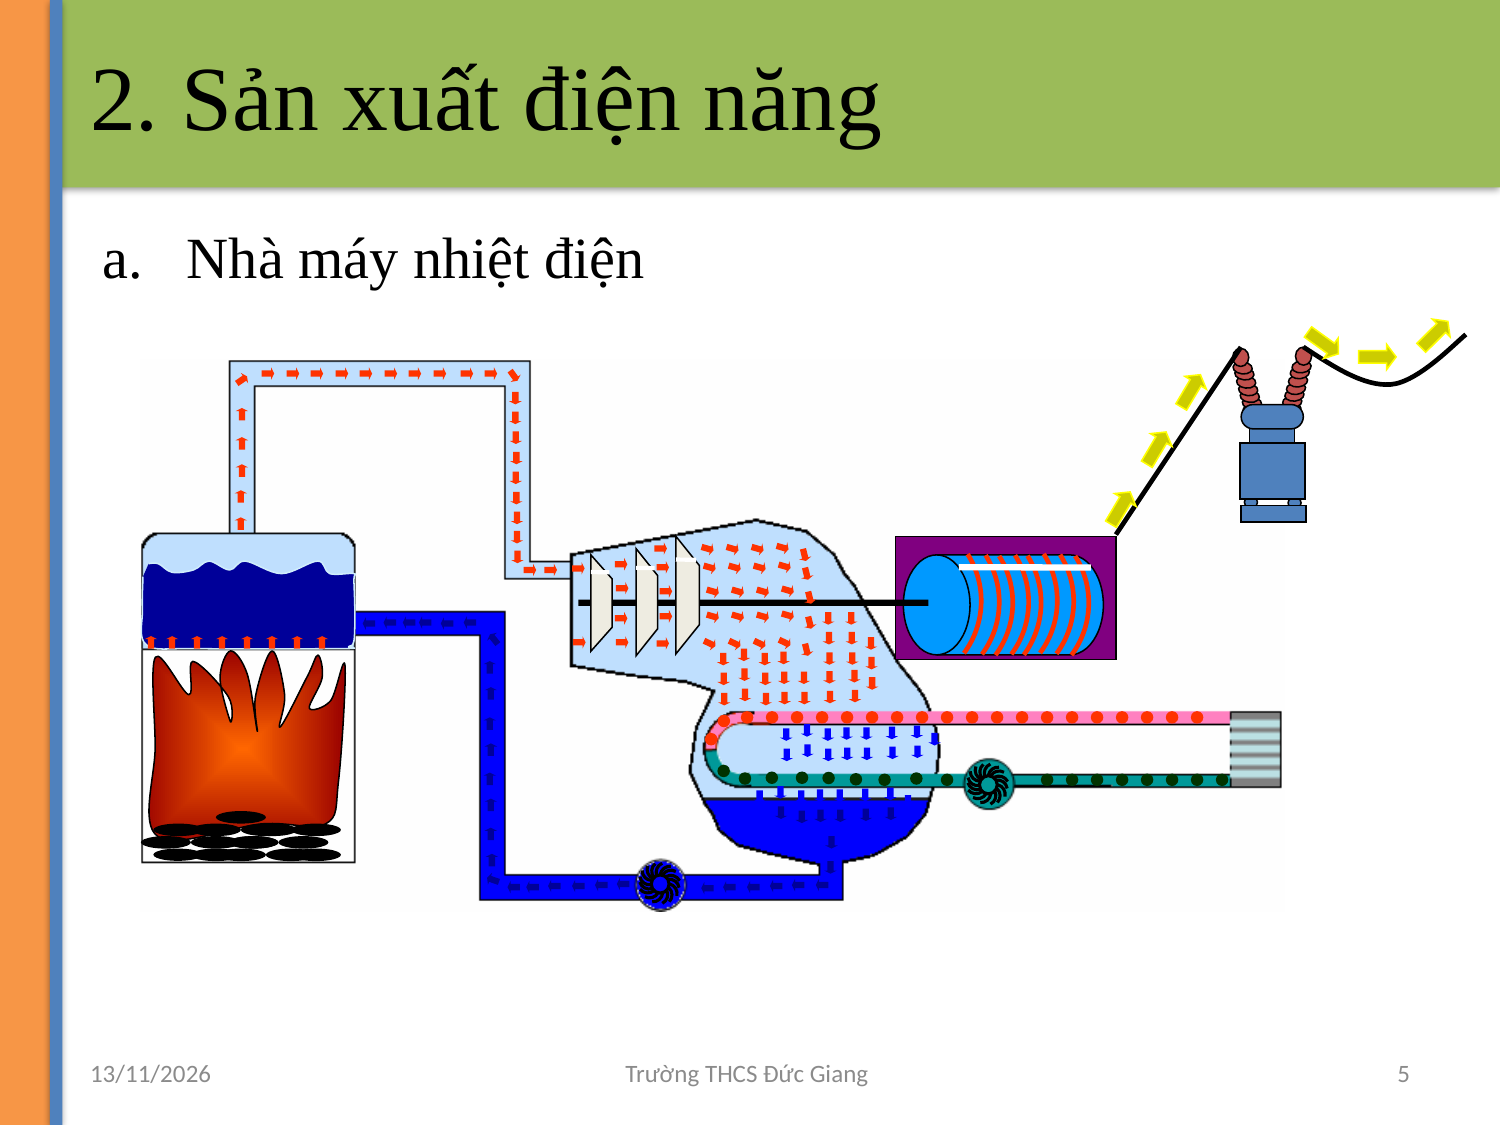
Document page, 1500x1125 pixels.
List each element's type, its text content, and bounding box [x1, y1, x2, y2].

text_box [1358, 344, 1397, 370]
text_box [968, 765, 1007, 804]
list Nhà máy nhiệt điện [12, 212, 825, 338]
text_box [640, 864, 679, 903]
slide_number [75, 1042, 425, 1103]
footer Trường THCS Đức Giang [512, 1042, 988, 1103]
slide_number 5 [1074, 1042, 1425, 1103]
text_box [1228, 346, 1317, 523]
text_box [1304, 326, 1339, 359]
text_box [1416, 319, 1451, 353]
picture [140, 359, 1286, 912]
title 2. Sản xuất điện năng [75, 0, 1425, 188]
text_box [1317, 334, 1466, 385]
